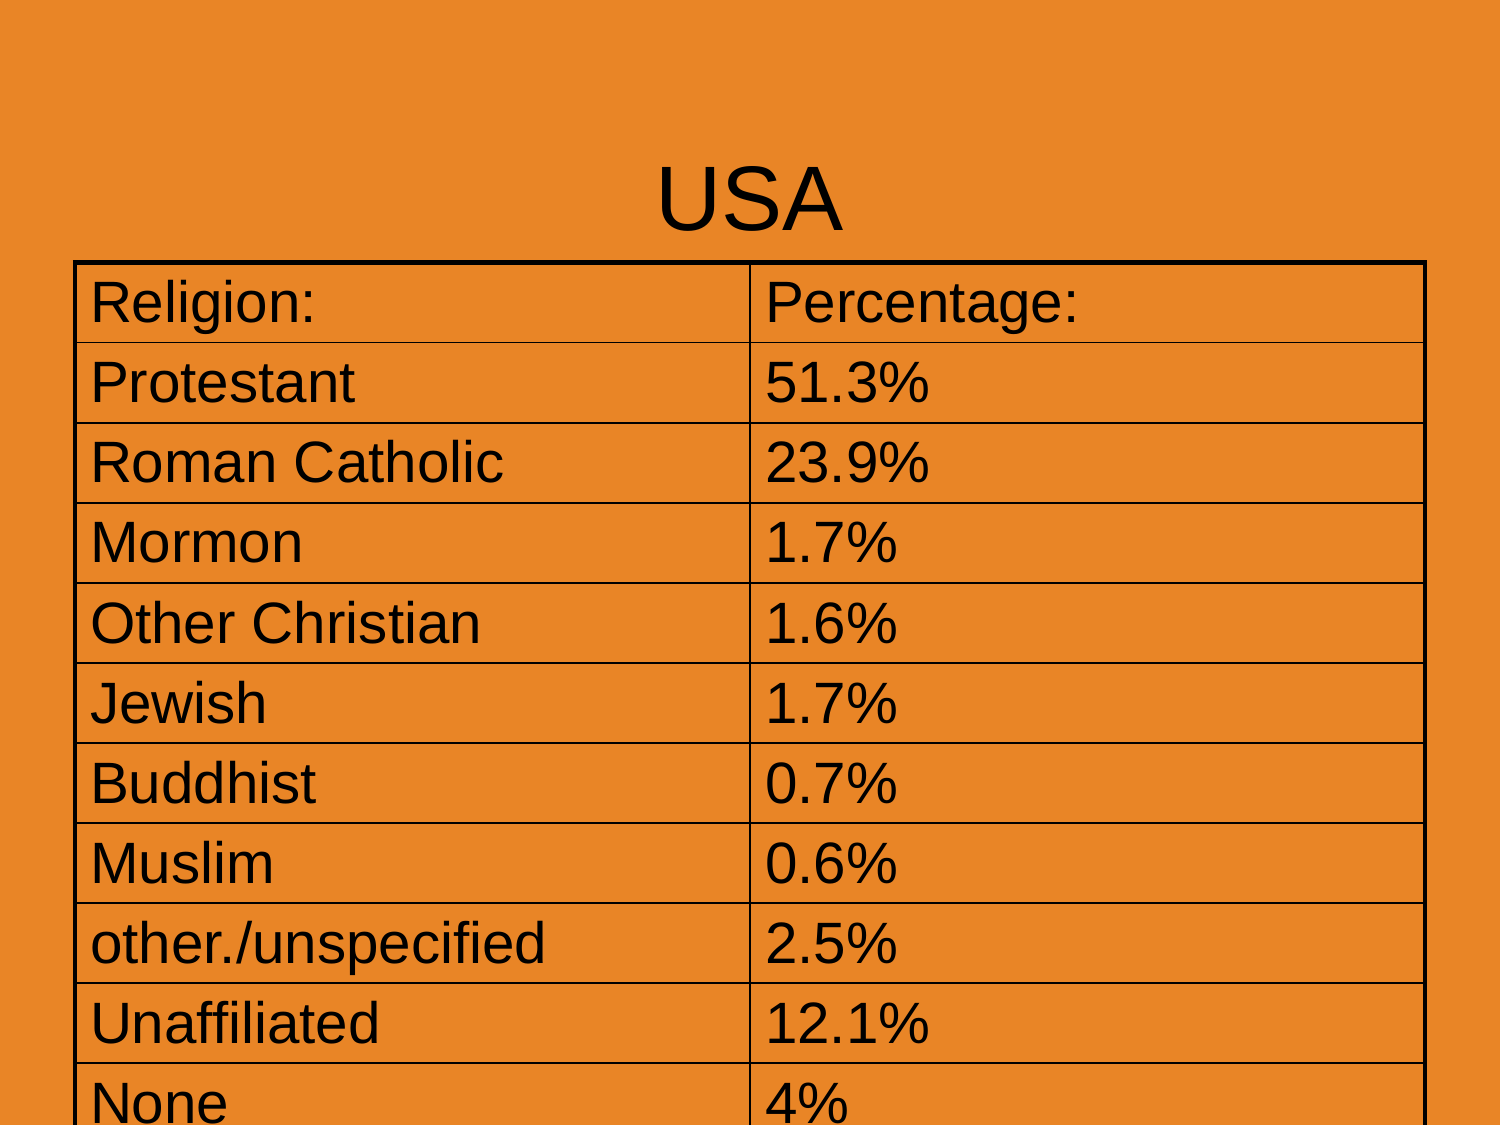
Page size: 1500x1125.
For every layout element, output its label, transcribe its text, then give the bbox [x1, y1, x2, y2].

table_cell Other Christian [77, 584, 749, 662]
table_cell 0.6% [751, 824, 1423, 902]
table_cell Protestant [77, 343, 749, 422]
table_header Percentage: [751, 265, 1423, 342]
table_cell Muslim [77, 824, 749, 902]
table_cell 2.5% [751, 904, 1423, 982]
table_cell 4% [751, 1064, 1423, 1125]
table_cell 51.3% [751, 343, 1423, 422]
table_cell Buddhist [77, 744, 749, 822]
table_cell None [77, 1064, 749, 1125]
title USA [112, 99, 1388, 260]
table_cell 23.9% [751, 424, 1423, 502]
table_cell 0.7% [751, 744, 1423, 822]
table_cell Unaffiliated [77, 984, 749, 1062]
table_cell 1.7% [751, 664, 1423, 742]
table_header Religion: [77, 265, 749, 342]
table_cell 1.7% [751, 504, 1423, 582]
table_cell 12.1% [751, 984, 1423, 1062]
table_cell Mormon [77, 504, 749, 582]
table_cell Roman Catholic [77, 424, 749, 502]
table_cell other./unspecified [77, 904, 749, 982]
table_cell 1.6% [751, 584, 1423, 662]
table_cell Jewish [77, 664, 749, 742]
